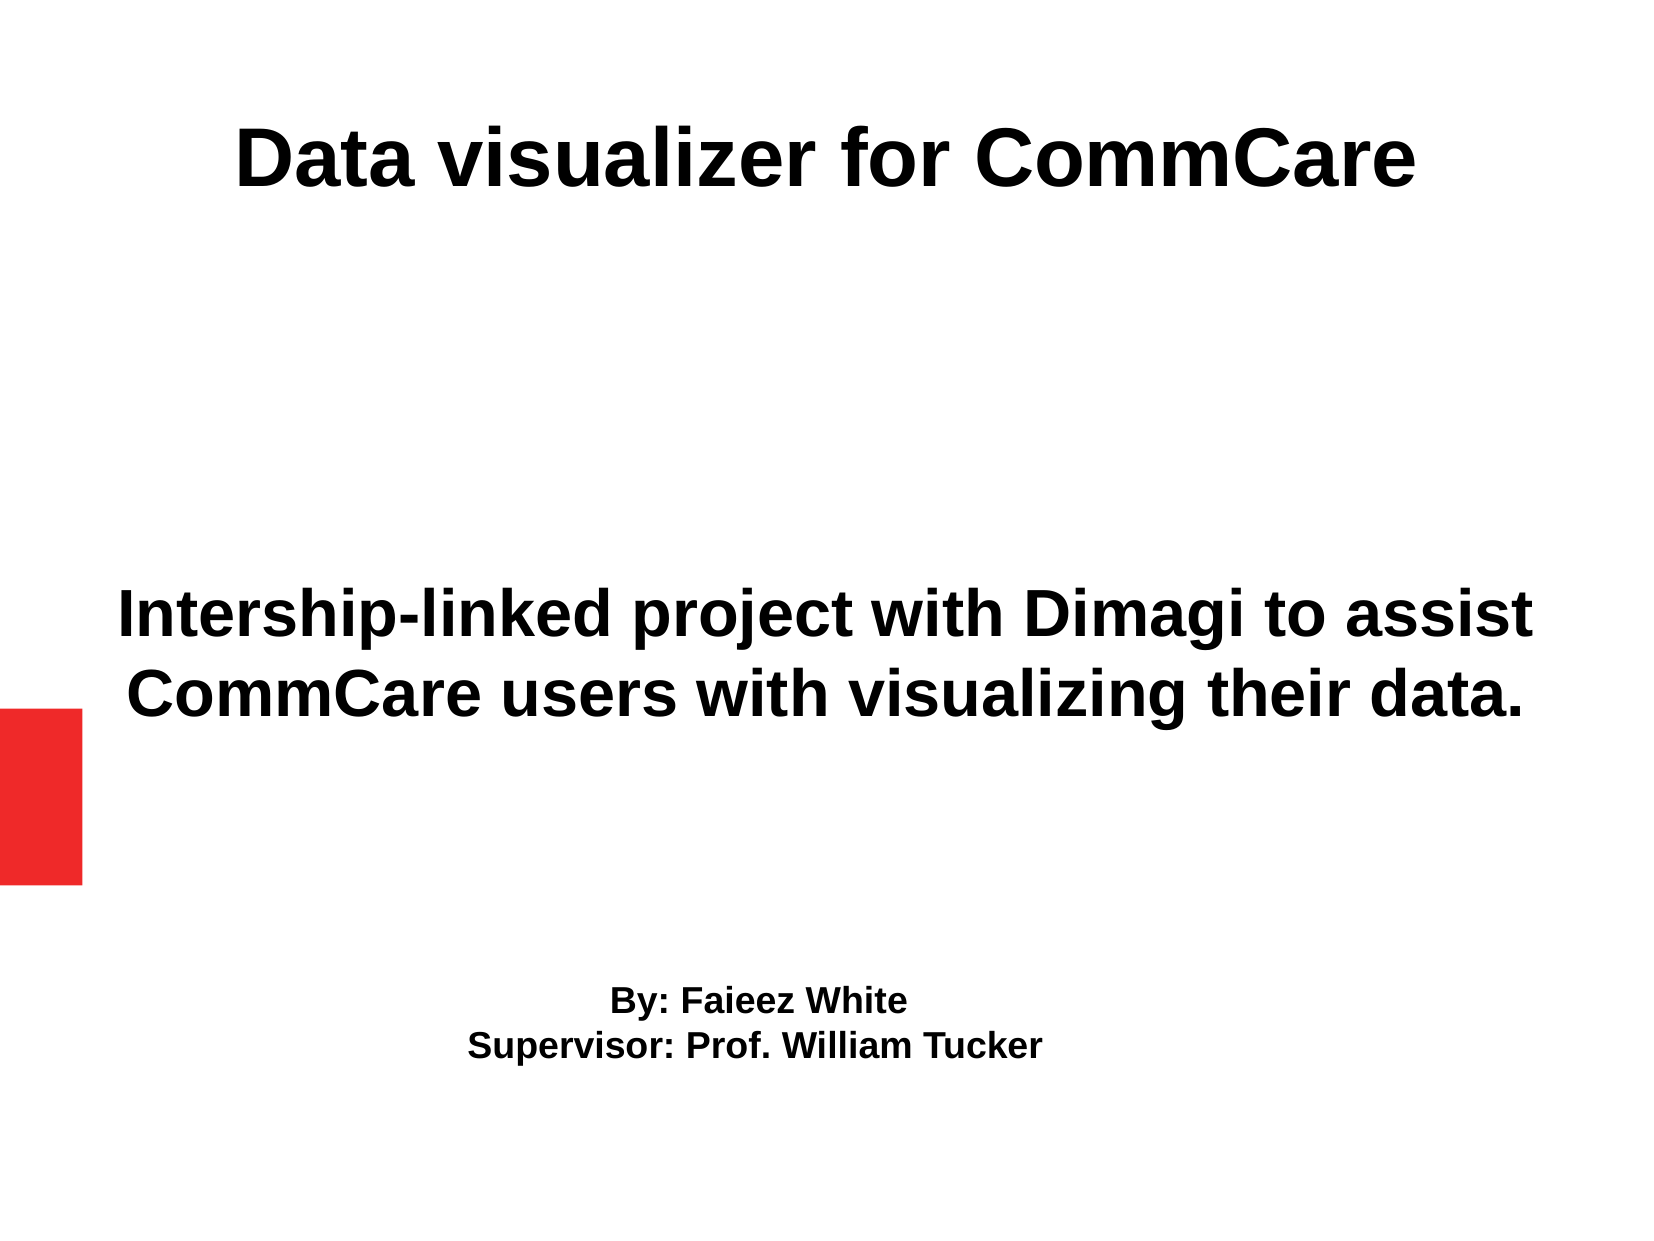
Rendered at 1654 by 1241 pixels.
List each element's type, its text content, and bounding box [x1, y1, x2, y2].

text_box Data visualizer for CommCare [82, 49, 1571, 257]
text_box By: Faieez White Supervisor: Prof. William Tucker [295, 968, 1417, 1066]
text_box Intership-linked project with Dimagi to assist CommCare users with visualizing their data. [82, 290, 1571, 1009]
